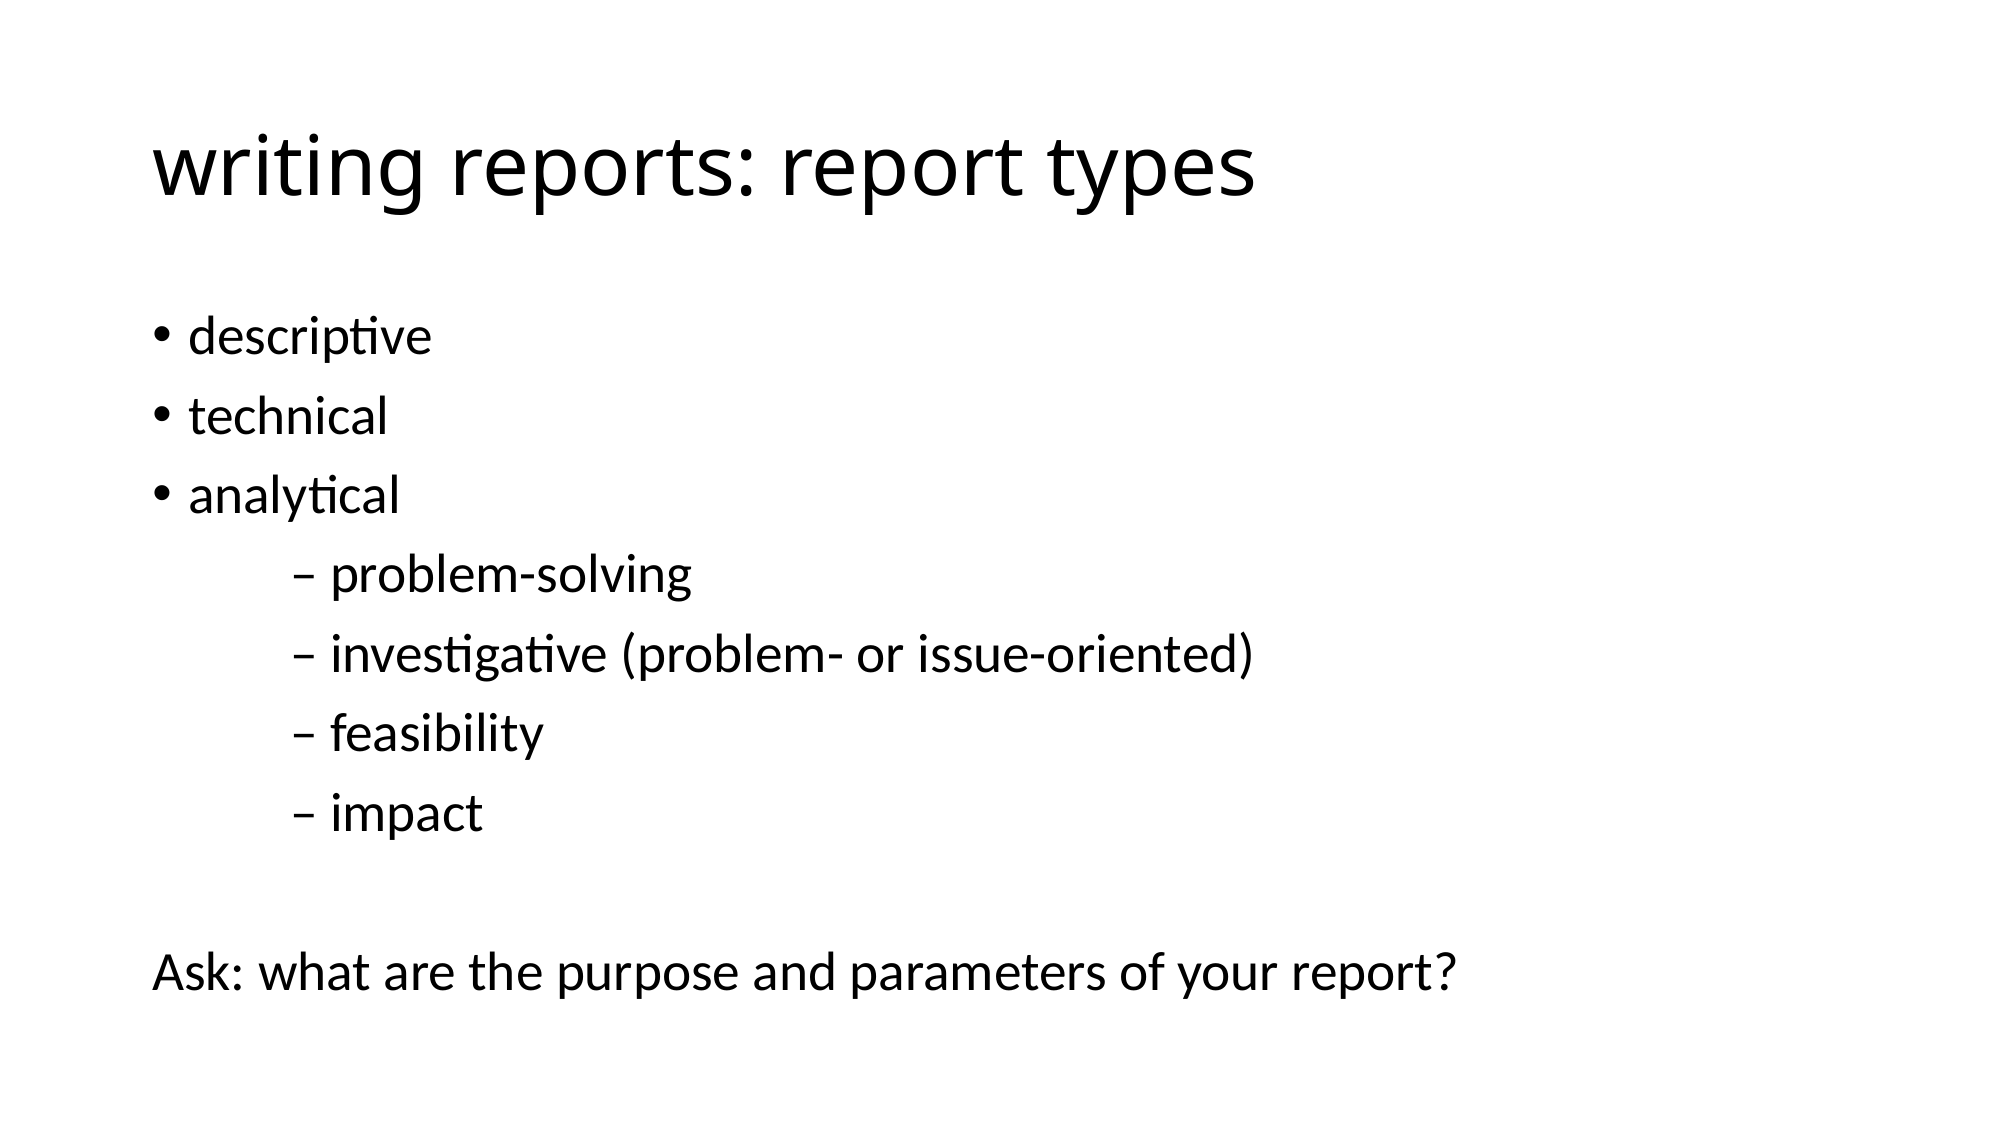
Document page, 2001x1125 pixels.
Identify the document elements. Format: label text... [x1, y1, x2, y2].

title writing reports: report types [137, 59, 1863, 278]
list descriptive technical analytical – problem-solving – investigative (problem- or issue-oriented) – feasibility – impact Ask: what are the purpose and parameters of your report? [137, 299, 1863, 1014]
